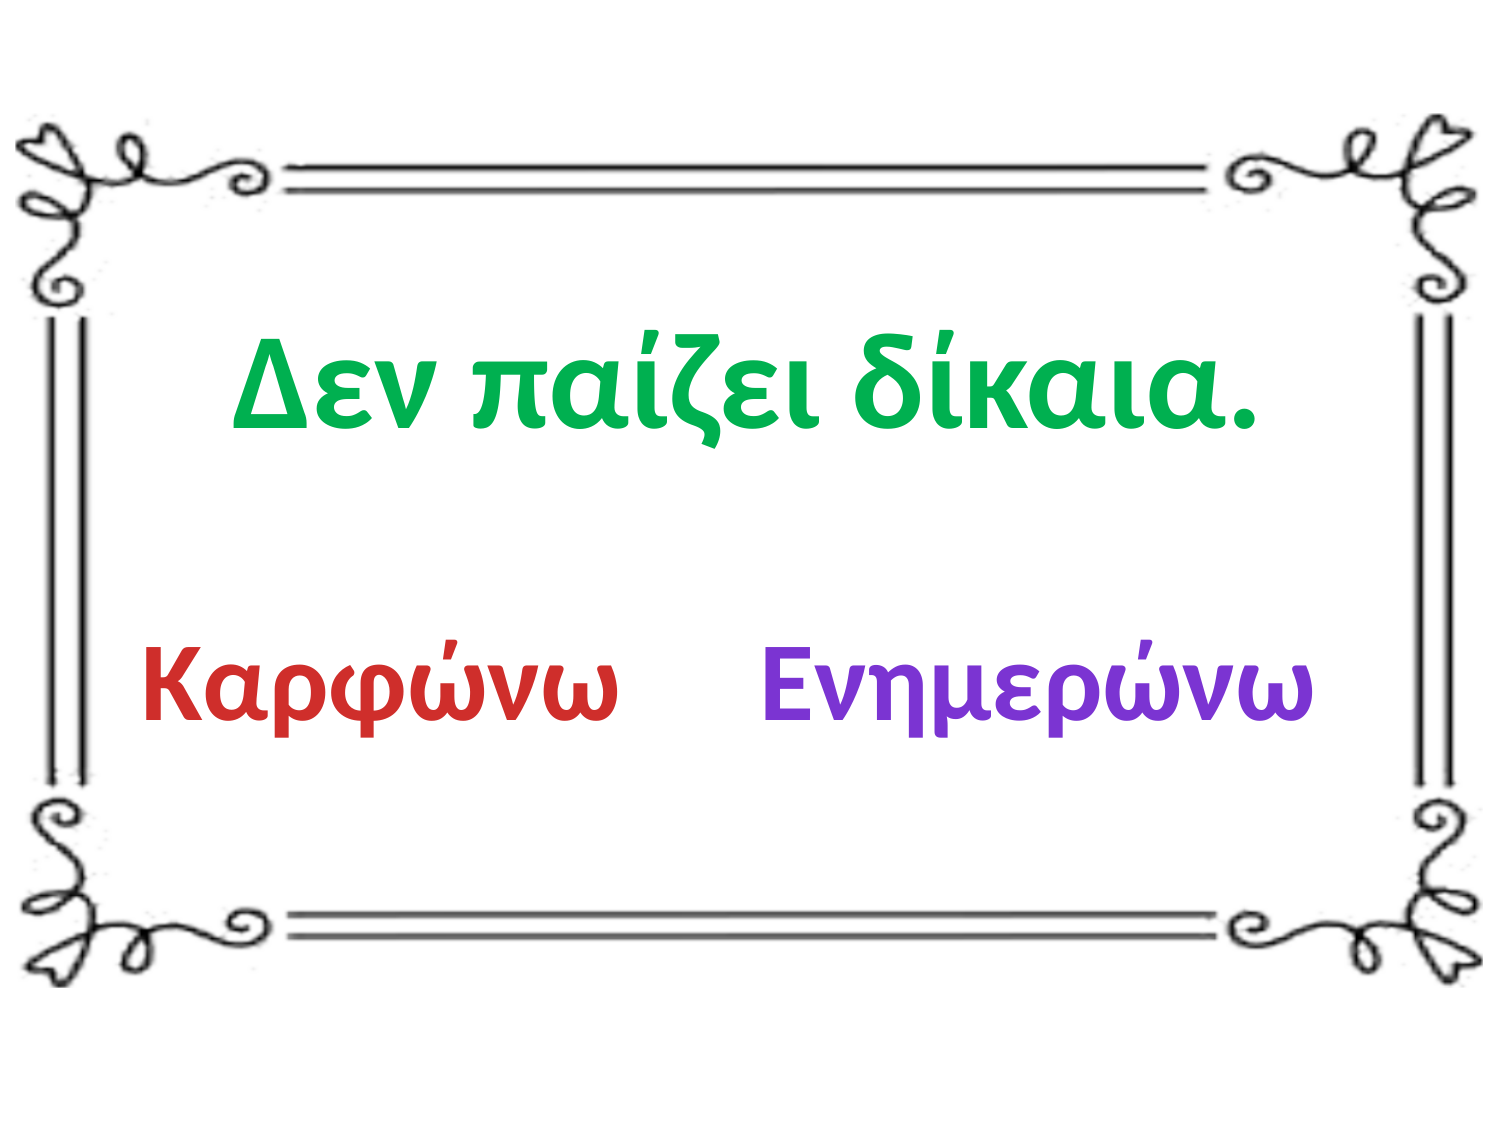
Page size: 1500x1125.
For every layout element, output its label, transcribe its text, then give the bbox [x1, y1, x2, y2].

text_box Καρφώνω [126, 600, 306, 750]
text_box Δεν παίζει δίκαια. [1192, 283, 1280, 464]
picture [17, 0, 1480, 1125]
text_box Ενημερώνω [1192, 600, 1333, 750]
text_box Δεν παίζει δίκαια. [217, 283, 306, 464]
